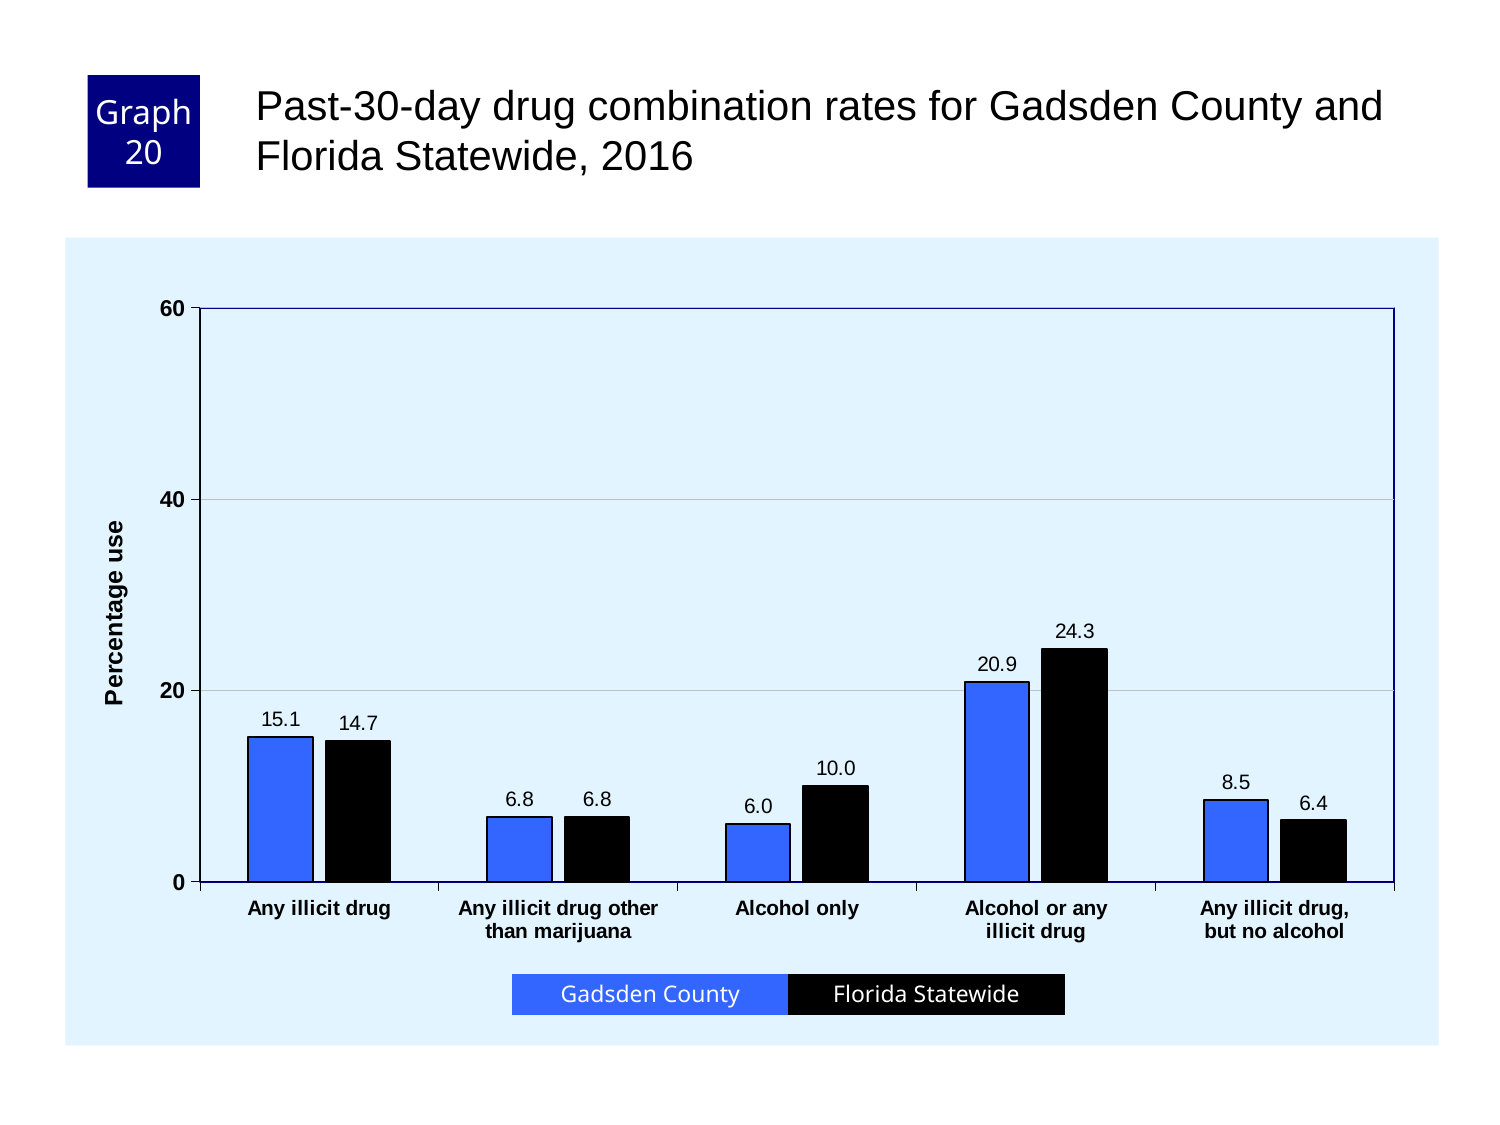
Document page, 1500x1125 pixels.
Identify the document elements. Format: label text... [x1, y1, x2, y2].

text_box Graph 20 [87, 75, 200, 188]
chart [64, 237, 1439, 1046]
text_box Past-30-day drug combination rates for Gadsden County and Florida Statewide, 2016 [251, 75, 1439, 200]
